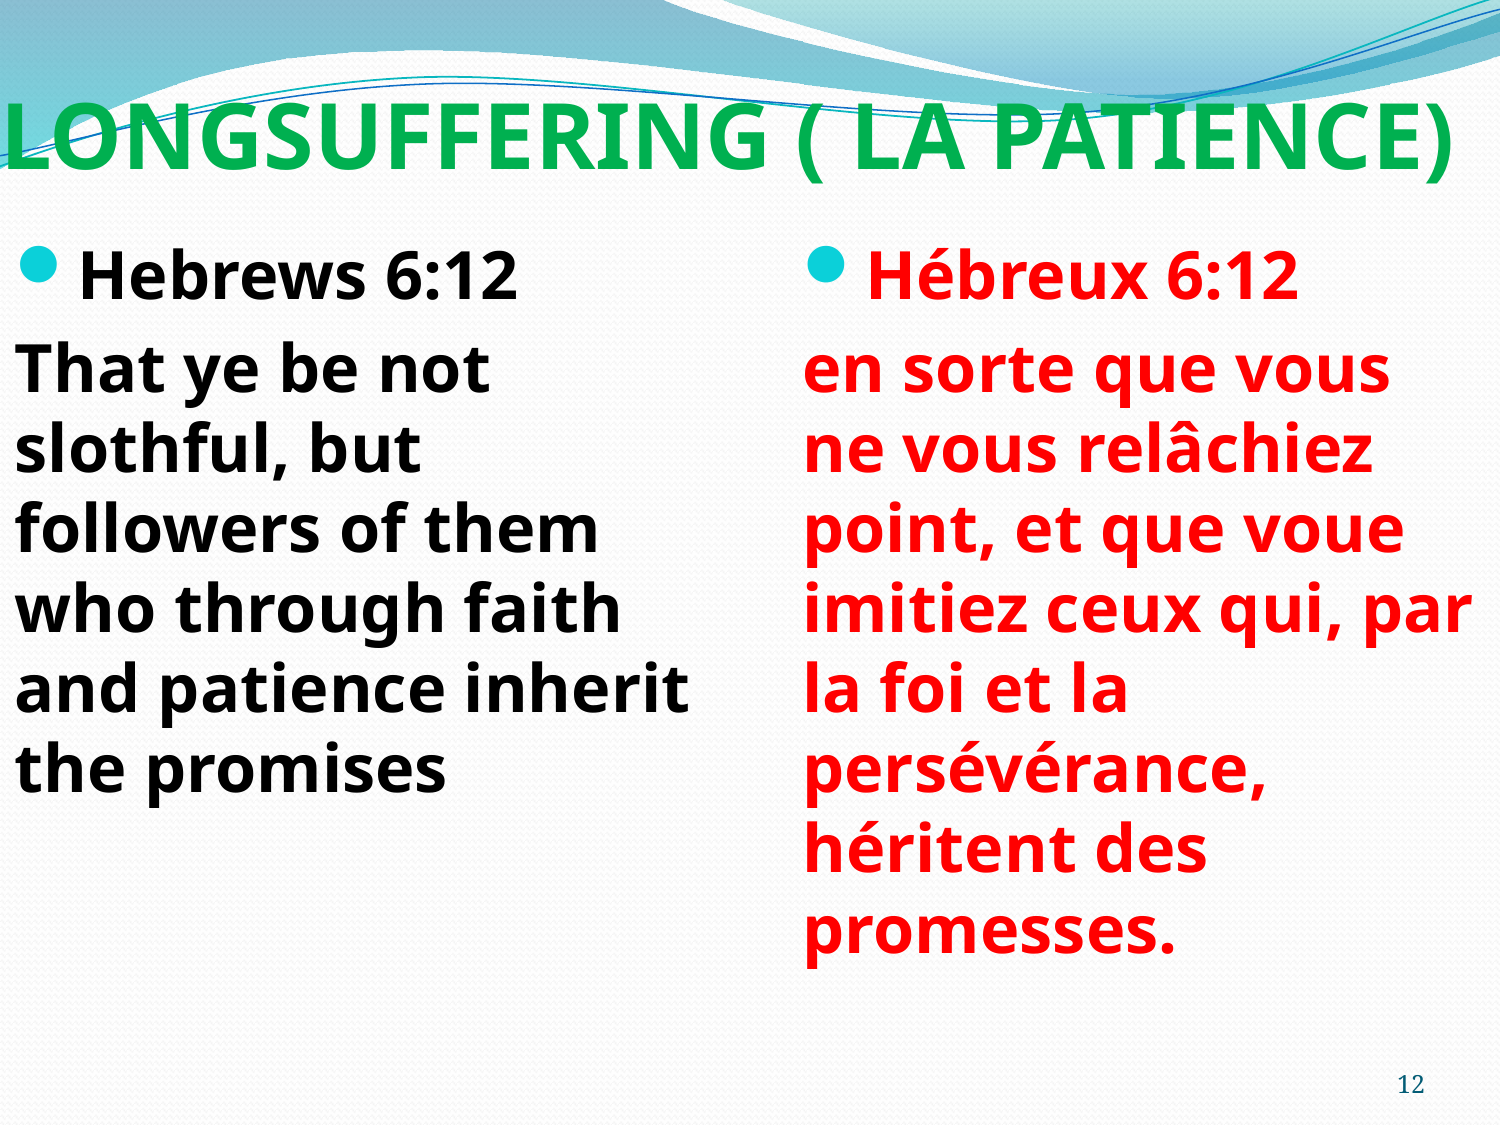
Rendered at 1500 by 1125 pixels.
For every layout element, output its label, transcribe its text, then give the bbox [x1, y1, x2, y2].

slide_number 12 [1299, 1042, 1425, 1103]
list Hébreux 6:12 en sorte que vous ne vous relâchiez point, et que voue imitiez ceux qui, par la foi et la persévérance, héritent des promesses. [787, 224, 1500, 1125]
title LONGSUFFERING ( LA PATIENCE) [0, 4, 1500, 188]
list Hebrews 6:12 That ye be not slothful, but followers of them who through faith and patience inherit the promises [0, 224, 713, 1113]
